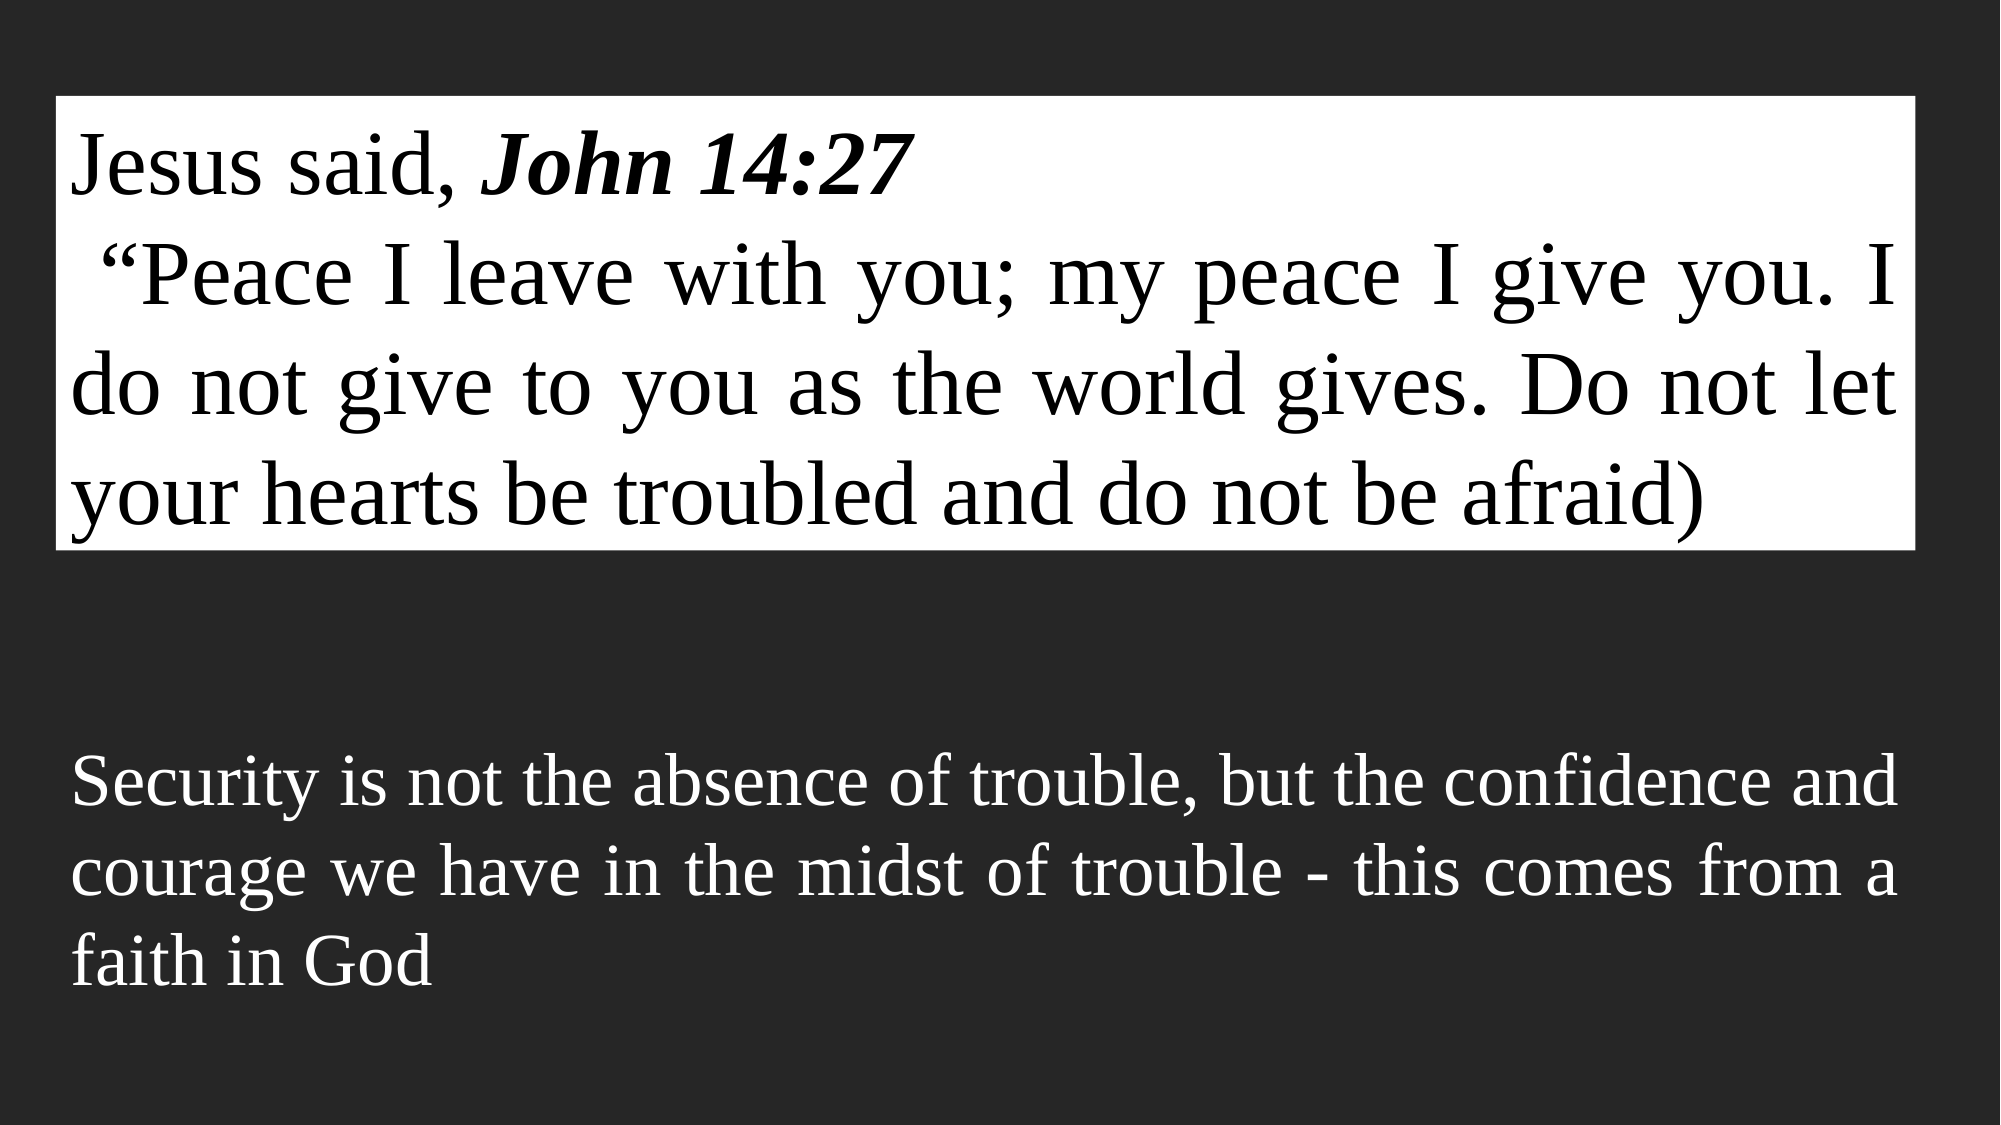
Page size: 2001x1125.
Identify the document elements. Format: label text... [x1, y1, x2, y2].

text_box Jesus said, John 14:27 “Peace I leave with you; my peace I give you. I do not give to you as the world gives. Do not let your hearts be troubled and do not be afraid) [55, 95, 1916, 551]
text_box Security is not the absence of trouble, but the confidence and courage we have in the midst of trouble - this comes from a faith in God [55, 722, 1916, 1008]
